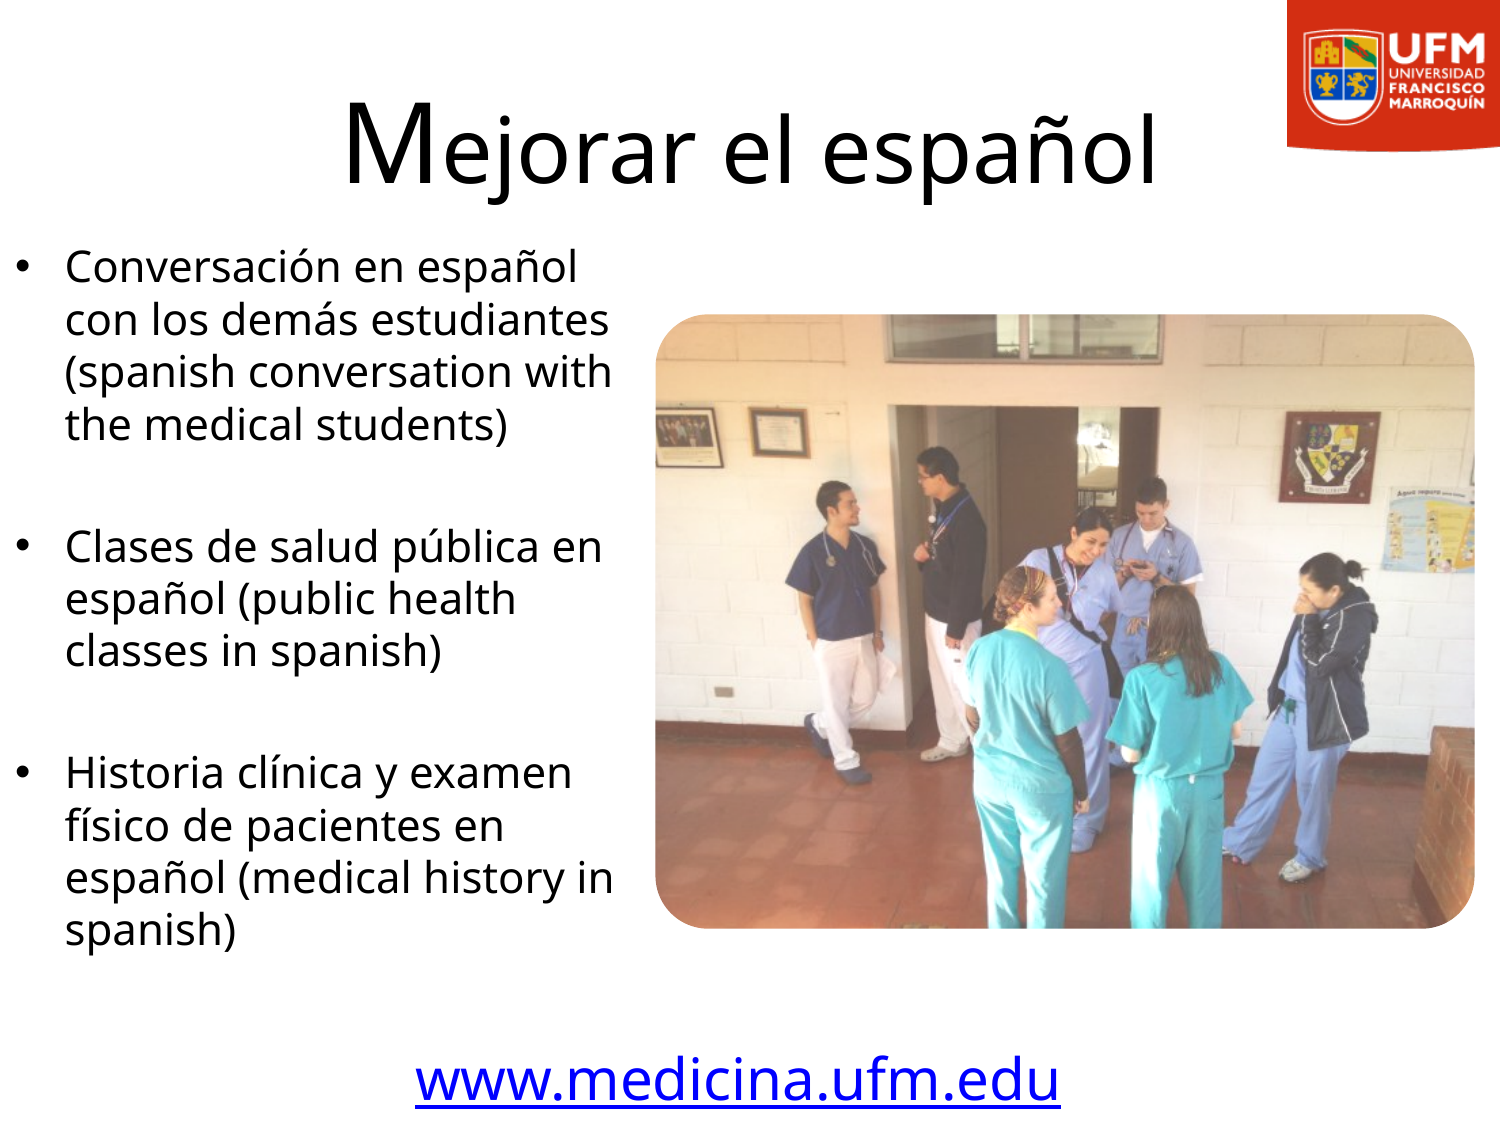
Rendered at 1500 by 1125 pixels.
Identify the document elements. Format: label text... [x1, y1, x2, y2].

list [655, 314, 1475, 929]
text_box www.medicina.ufm.edu [324, 1034, 1152, 1125]
title Mejorar el español [74, 44, 1426, 233]
picture [1287, 0, 1500, 154]
list Conversación en español con los demás estudiantes (spanish conversation with the medical students) Clases de salud pública en español (public health classes in spanish) Historia clínica y examen físico de pacientes en español (medical history in spanish) [0, 231, 663, 975]
